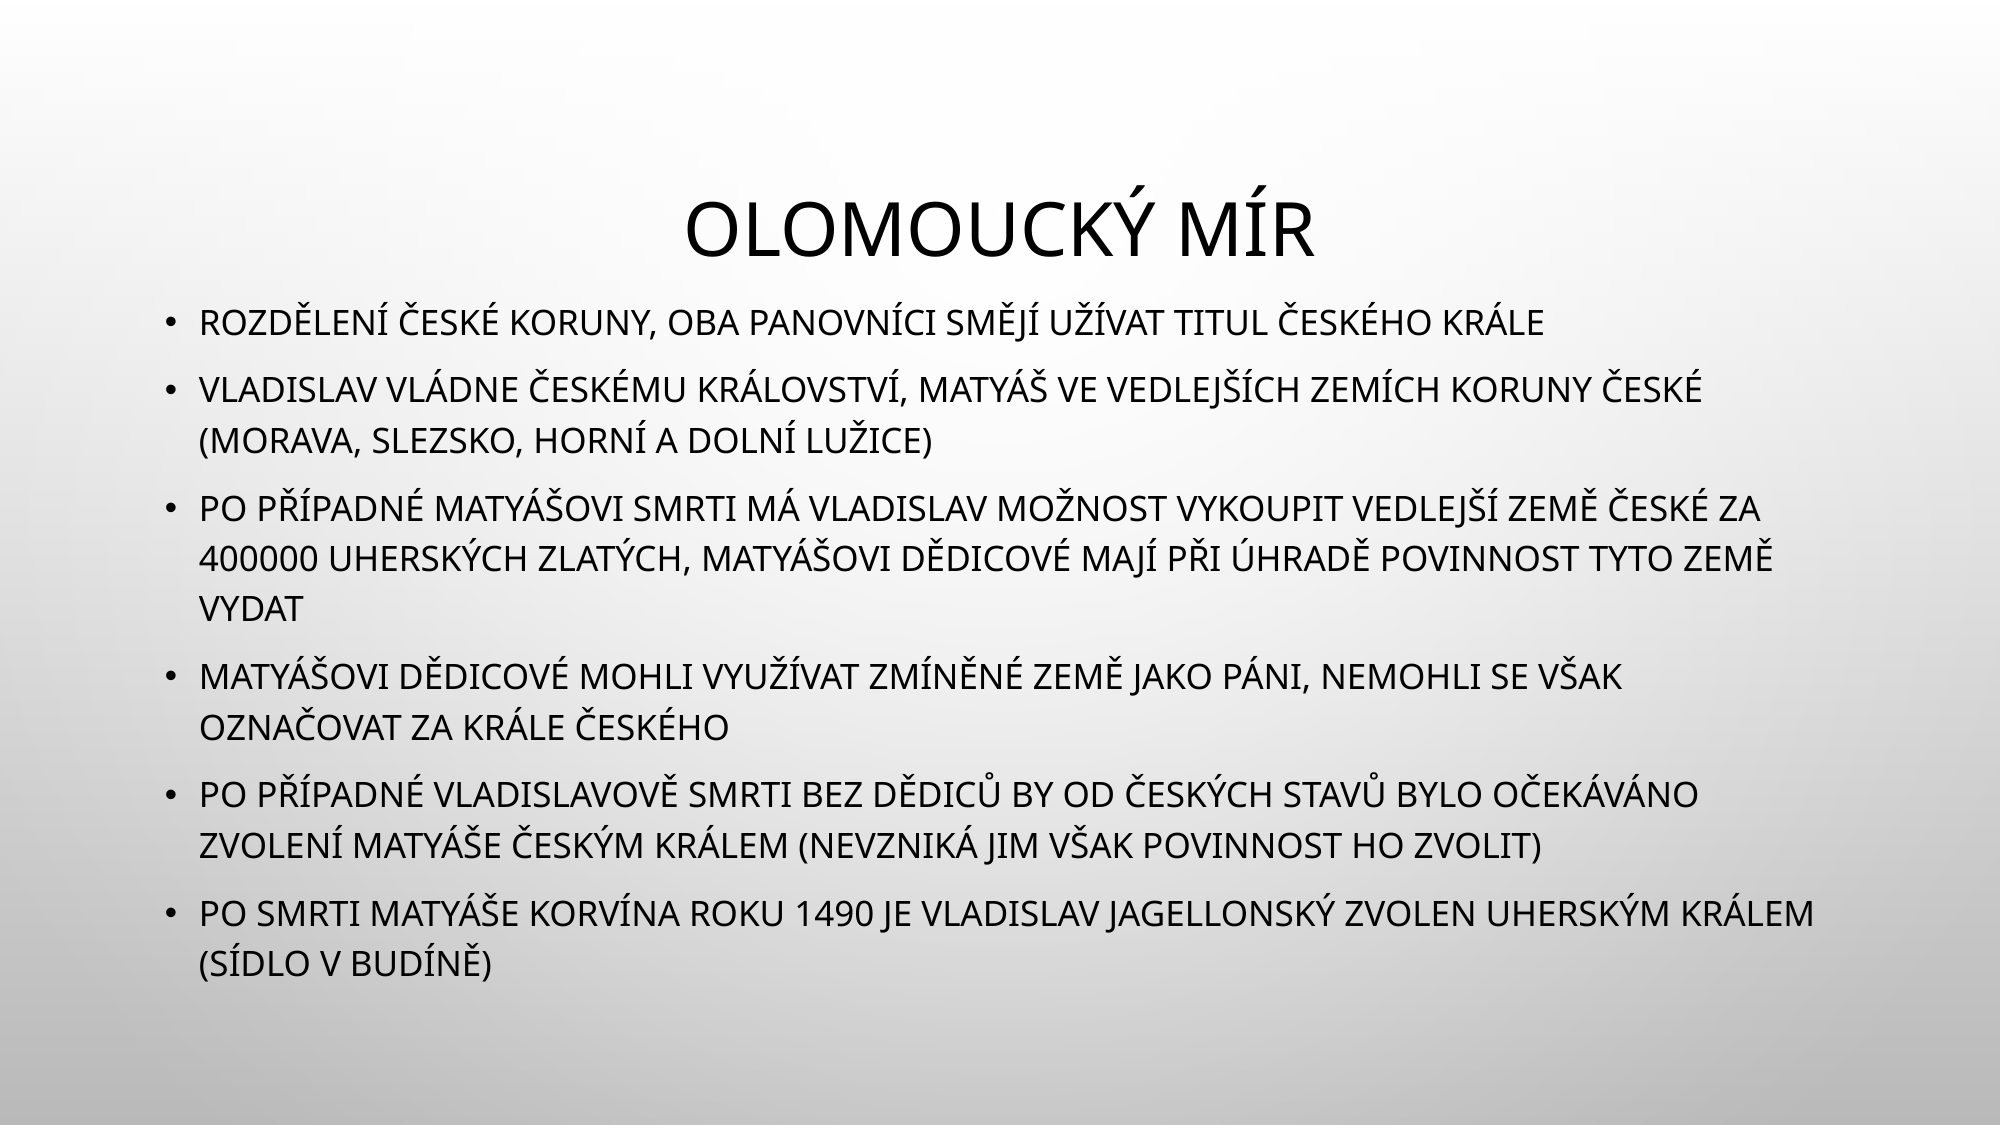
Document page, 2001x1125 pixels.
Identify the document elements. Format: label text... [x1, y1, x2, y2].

picture [0, 0, 2000, 1125]
title Olomoucký mír [149, 101, 1851, 364]
list Rozdělení české koruny, oba panovníci smějí užívat titul českého krále Vladislav vládne Českému království, Matyáš ve vedlejších zemích koruny české (Morava, Slezsko, Horní a Dolní Lužice) Po případné Matyášovi smrti má Vladislav možnost vykoupit vedlejší země české za 400000 uherských zlatých, Matyášovi dědicové mají při úhradě povinnost tyto země vydat Matyášovi dědicové mohli využívat zmíněné země jako páni, nemohli se však označovat za krále českého Po případné Vladislavově smrti bez dědiců by od českých stavů bylo očekáváno zvolení Matyáše českým králem (nevzniká jim však povinnost ho zvolit) Po smrti Matyáše Korvína roku 1490 je Vladislav Jagellonský zvolen uherským králem (sídlo v Budíně) [149, 284, 1849, 997]
